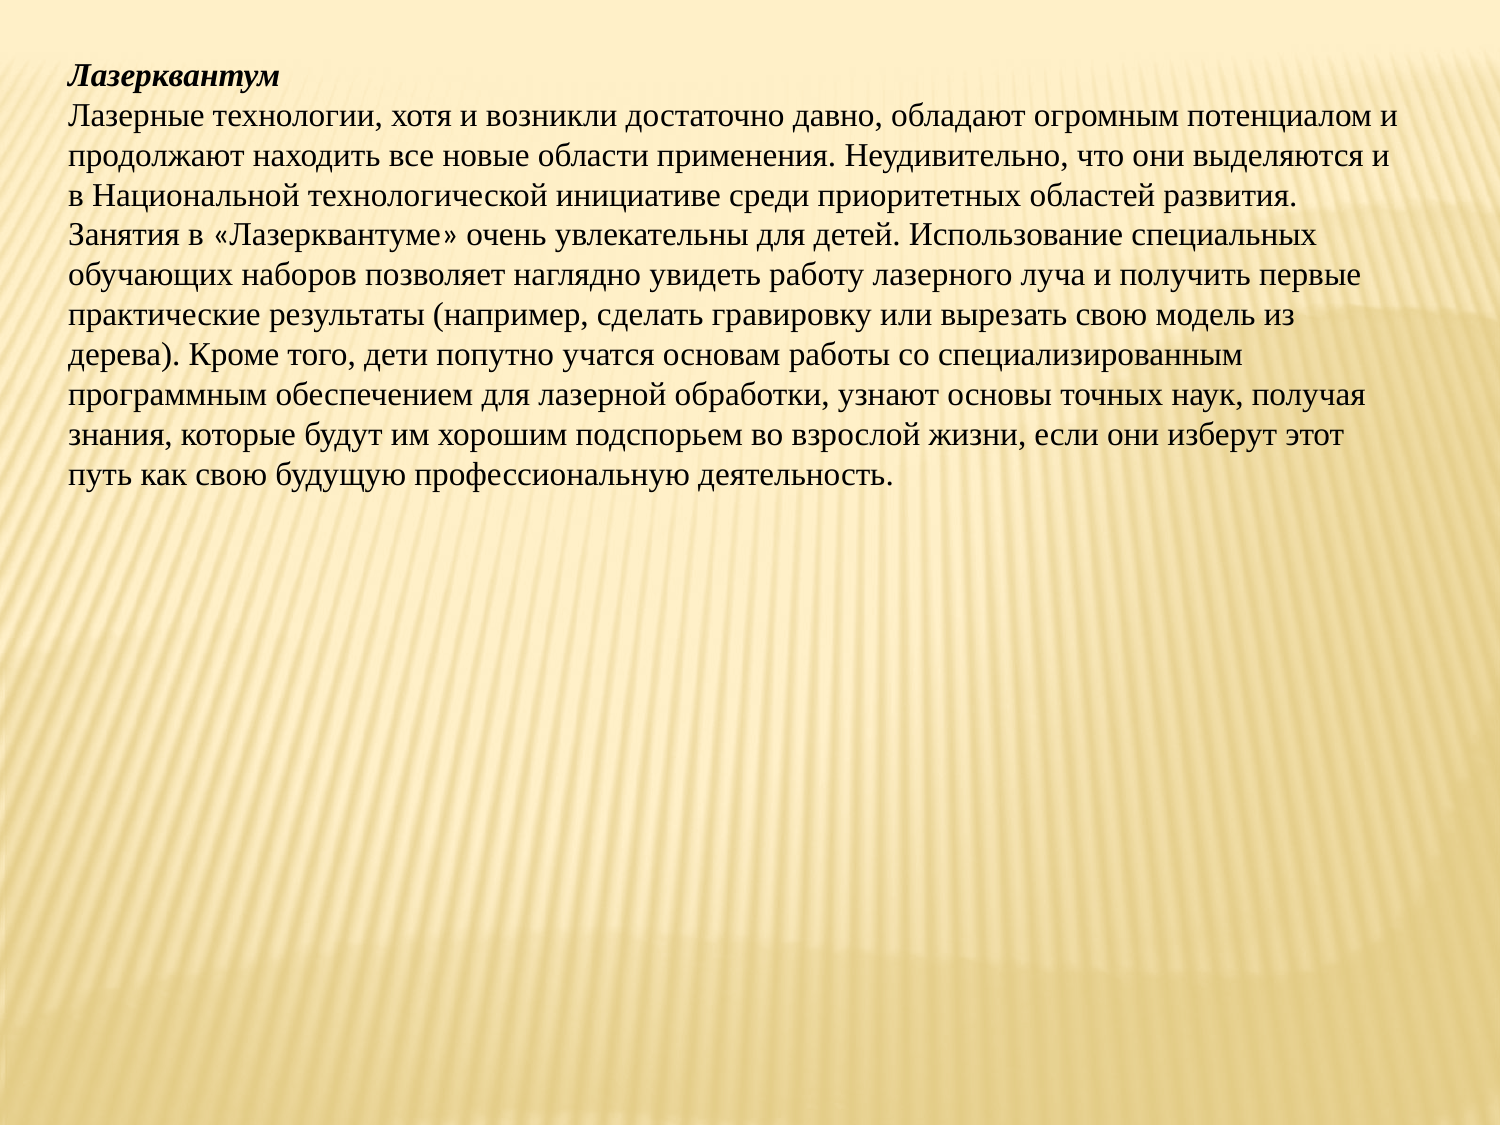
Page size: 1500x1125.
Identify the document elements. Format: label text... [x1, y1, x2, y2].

text_box Лазерквантум Лазерные технологии, хотя и возникли достаточно давно, обладают огромным потенциалом и продолжают находить все новые области применения. Неудивительно, что они выделяются и в Национальной технологической инициативе среди приоритетных областей развития. Занятия в «Лазерквантуме» очень увлекательны для детей. Использование специальных обучающих наборов позволяет наглядно увидеть работу лазерного луча и получить первые практические результаты (например, сделать гравировку или вырезать свою модель из дерева). Кроме того, дети попутно учатся основам работы со специализированным программным обеспечением для лазерной обработки, узнают основы точных наук, получая знания, которые будут им хорошим подспорьем во взрослой жизни, если они изберут этот путь как свою будущую профессиональную деятельность. [53, 45, 1418, 500]
